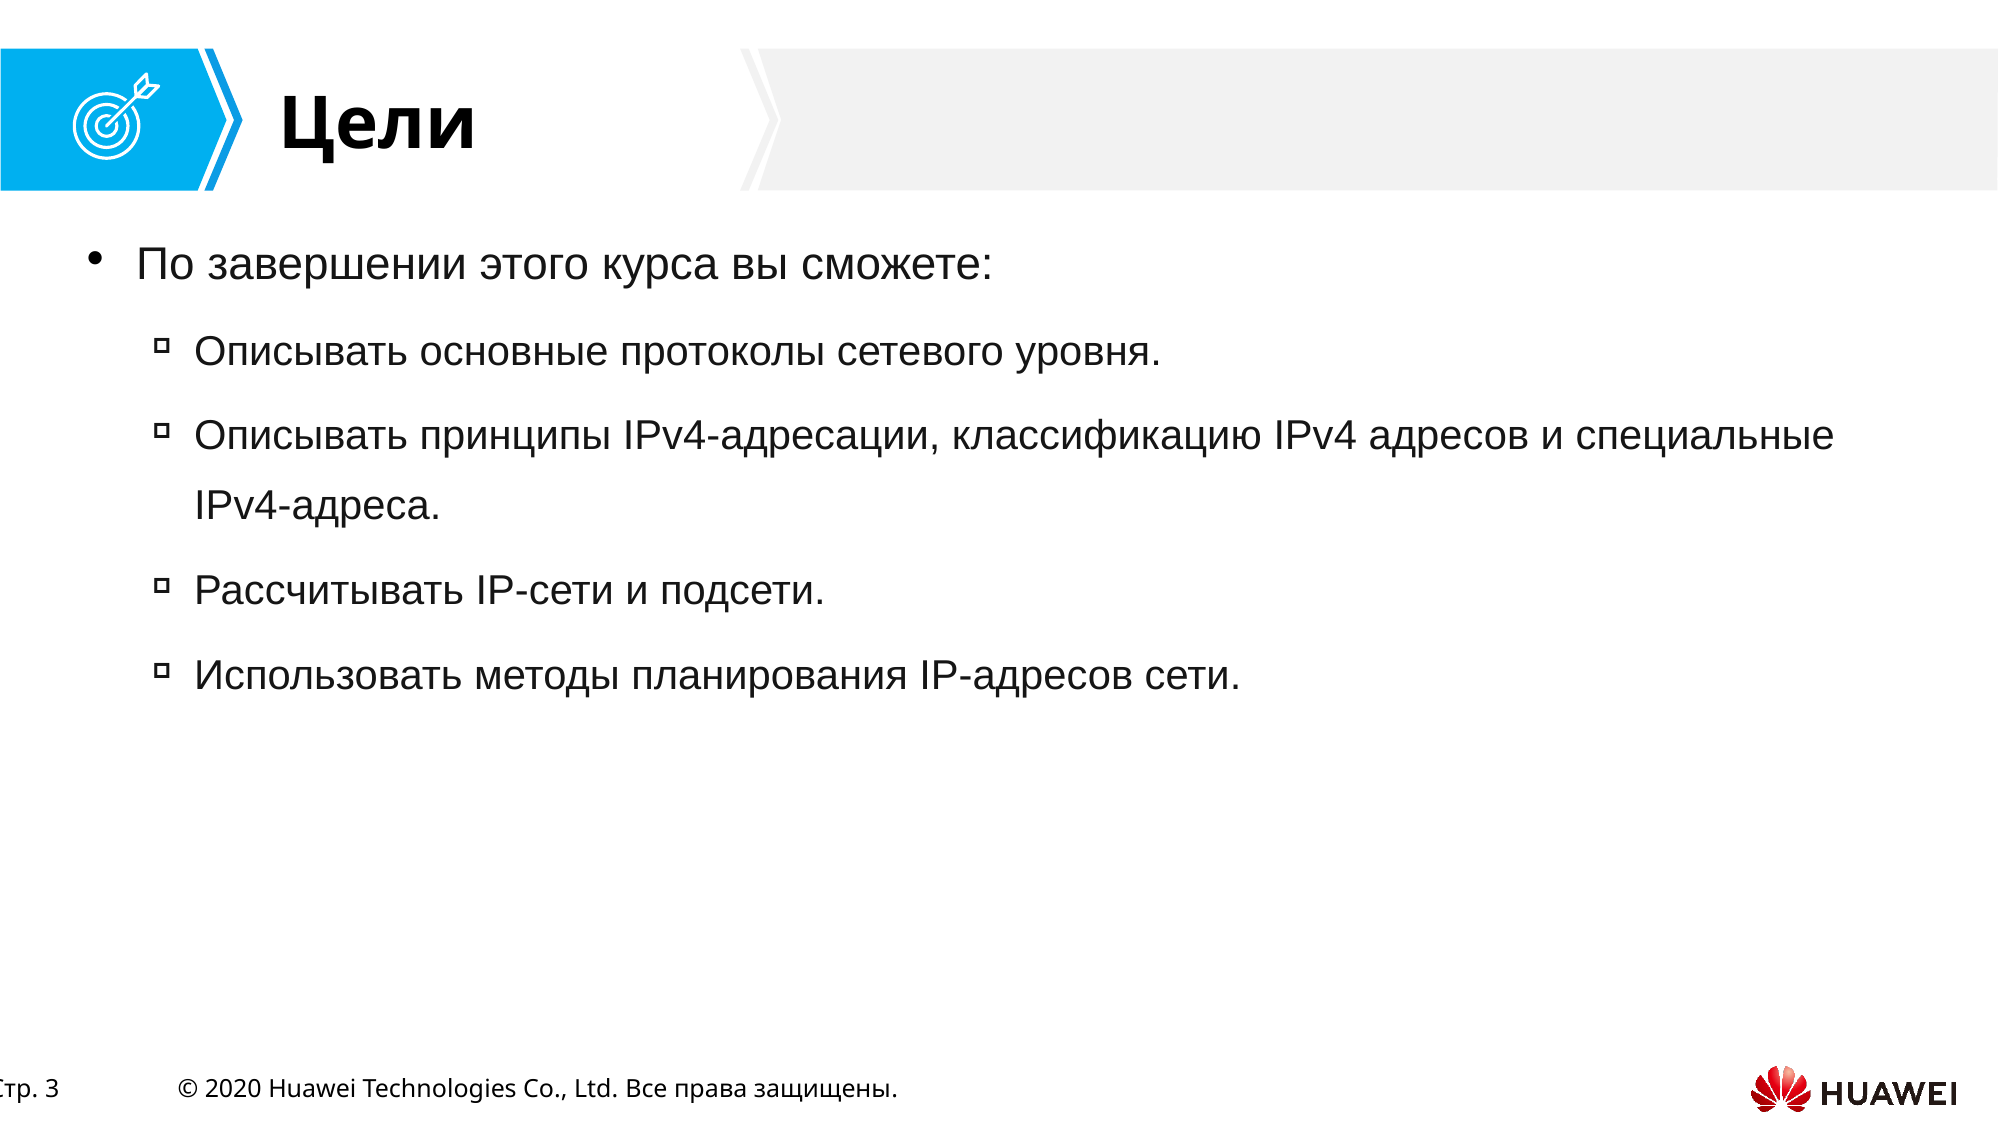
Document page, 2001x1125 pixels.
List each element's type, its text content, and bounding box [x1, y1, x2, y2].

picture [1751, 1066, 1956, 1112]
list По завершении этого курса вы сможете: Описывать основные протоколы сетевого уровня. Описывать принципы IPv4-адресации, классификацию IPv4 адресов и специальные IPv4-адреса. Рассчитывать IP-сети и подсети. Использовать методы планирования IP-адресов сети. [73, 204, 1929, 973]
